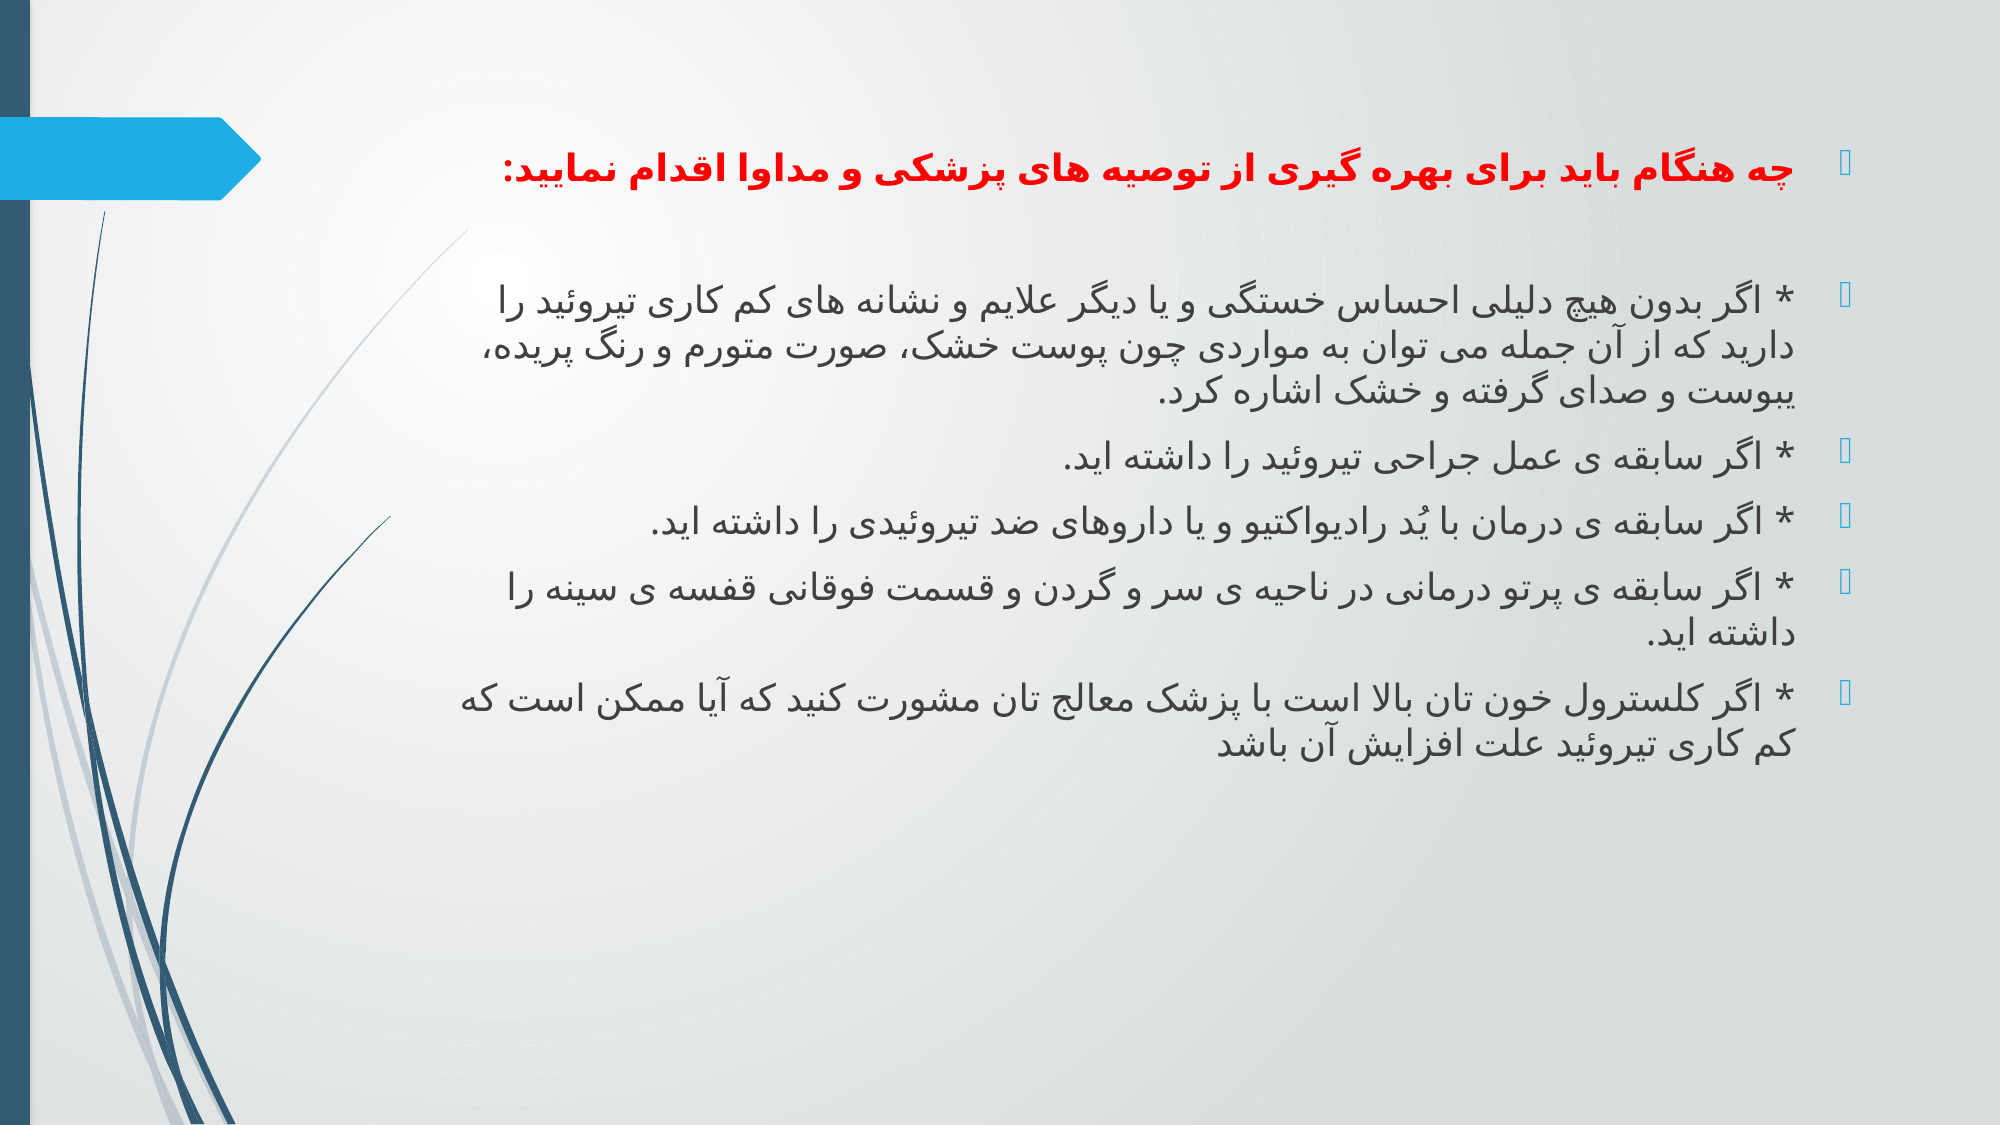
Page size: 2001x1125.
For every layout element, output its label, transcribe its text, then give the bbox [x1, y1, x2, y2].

list چه هنگام باید برای بهره گیری از توصیه های پزشکی و مداوا اقدام نمایید: * اگر بدون هیچ دلیلی احساس خستگی و یا دیگر علایم و نشانه های کم کاری تیروئید را دارید که از آن جمله می توان به مواردی چون پوست خشک، صورت متورم و رنگ پریده، یبوست و صدای گرفته و خشک اشاره کرد. * اگر سابقه ی عمل جراحی تیروئید را داشته اید. * اگر سابقه ی درمان با یُد رادیواکتیو و یا داروهای ضد تیروئیدی را داشته اید. * اگر سابقه ی پرتو درمانی در ناحیه ی سر و گردن و قسمت فوقانی قفسه ی سینه را داشته اید. * اگر کلسترول خون تان بالا است با پزشک معالج تان مشورت کنید که آیا ممکن است که کم کاری تیروئید علت افزایش آن باشد [405, 136, 1868, 1027]
